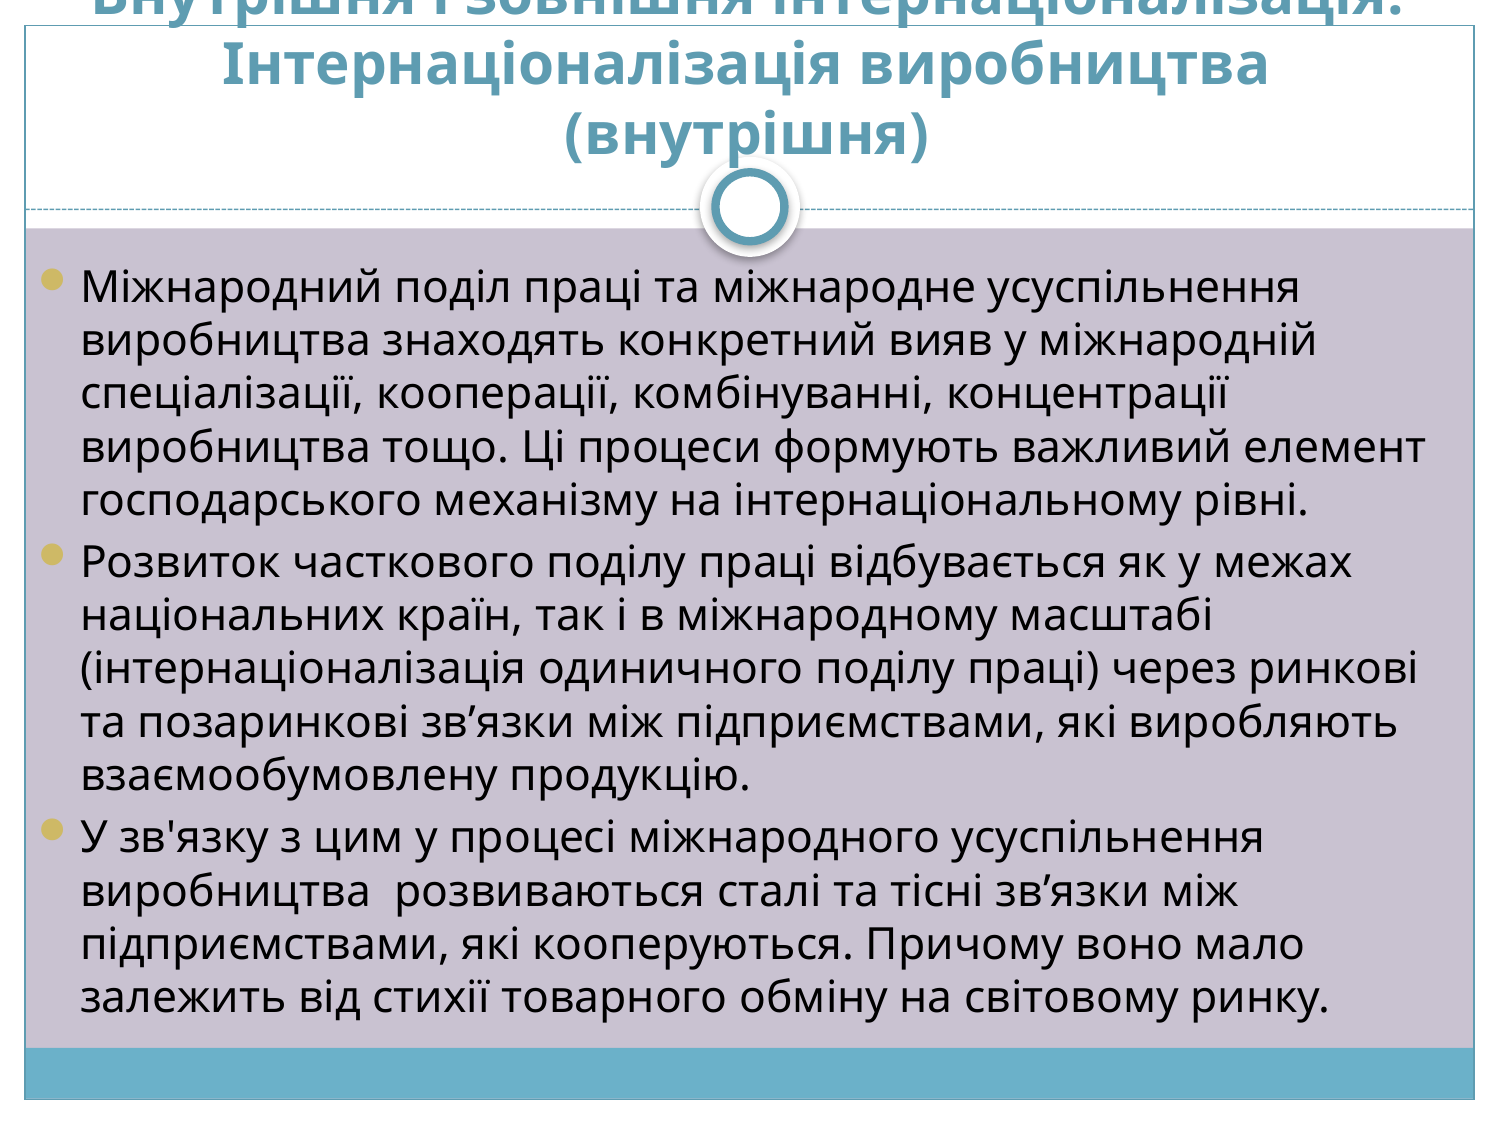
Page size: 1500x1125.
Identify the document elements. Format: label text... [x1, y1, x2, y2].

title Внутрішня і зовнішня інтернаціоналізація. Інтернаціоналізація виробництва (внутрішня) [46, 70, 1447, 174]
list Міжнародний поділ праці та міжнародне усуспільнення виробництва знаходять конкретний вияв у міжнародній спеціалізації, кооперації, комбінуванні, концентрації виробництва тощо. Ці процеси формують важливий елемент господарського механізму на інтернаціональному рівні. Розвиток часткового поділу праці відбувається як у межах національних країн, так і в міжнародному масштабі (інтернаціоналізація одиничного поділу праці) через ринкові та позаринкові зв’язки між підприємствами, які виробляють взаємообумовлену продукцію. У зв'язку з цим у процесі міжнародного усуспільнення виробництва розвиваються сталі та тісні зв’язки між підприємствами, які кооперуються. Причому воно мало залежить від стихії товарного обміну на світовому ринку. [23, 250, 1465, 1043]
